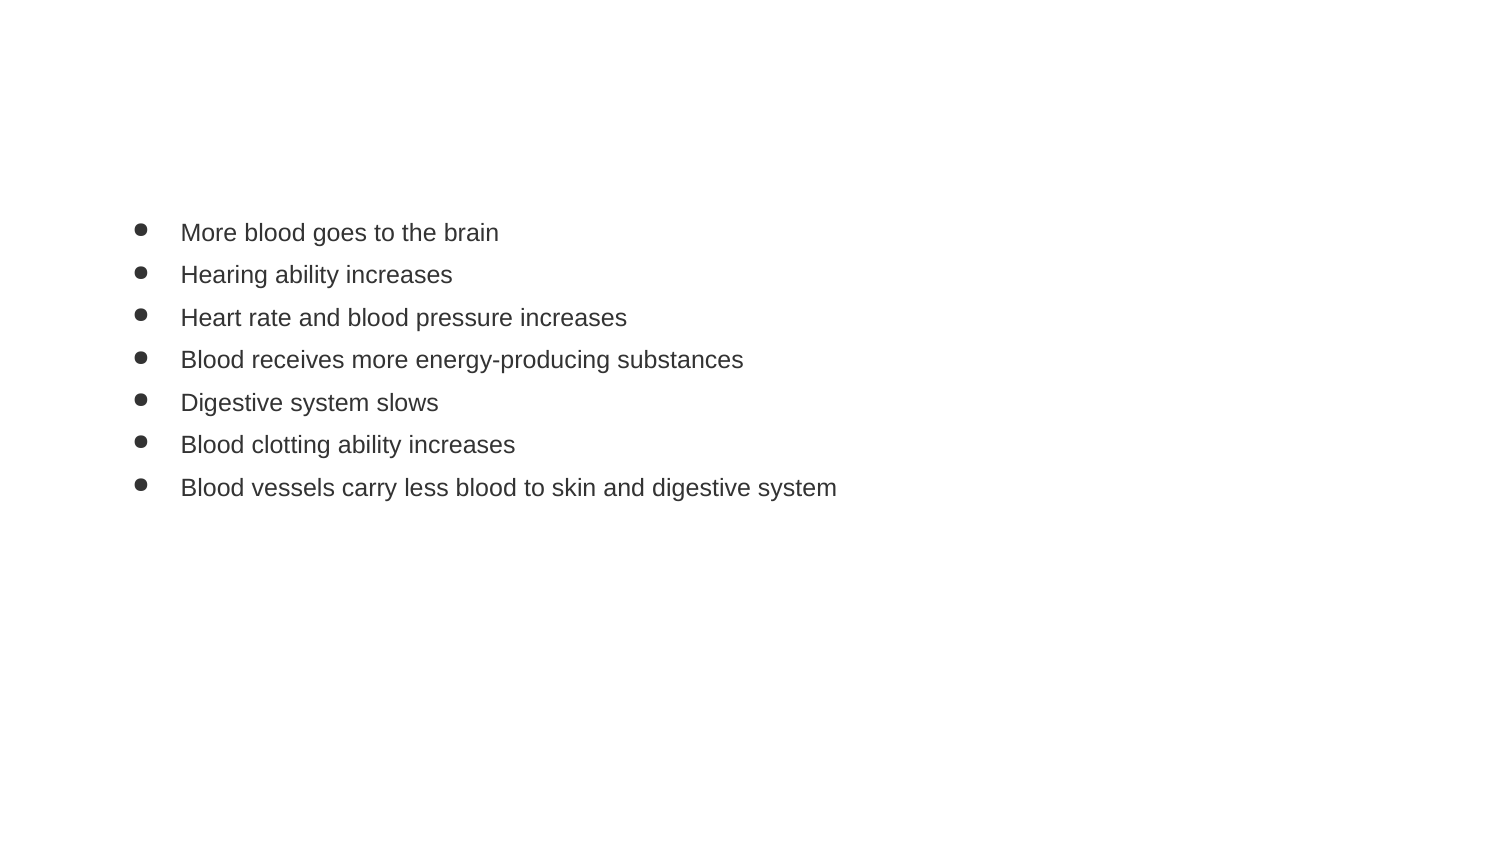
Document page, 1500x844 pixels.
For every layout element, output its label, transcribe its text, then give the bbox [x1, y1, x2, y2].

list More blood goes to the brain Hearing ability increases Heart rate and blood pressure increases Blood receives more energy-producing substances Digestive system slows Blood clotting ability increases Blood vessels carry less blood to skin and digestive system [51, 189, 1449, 750]
